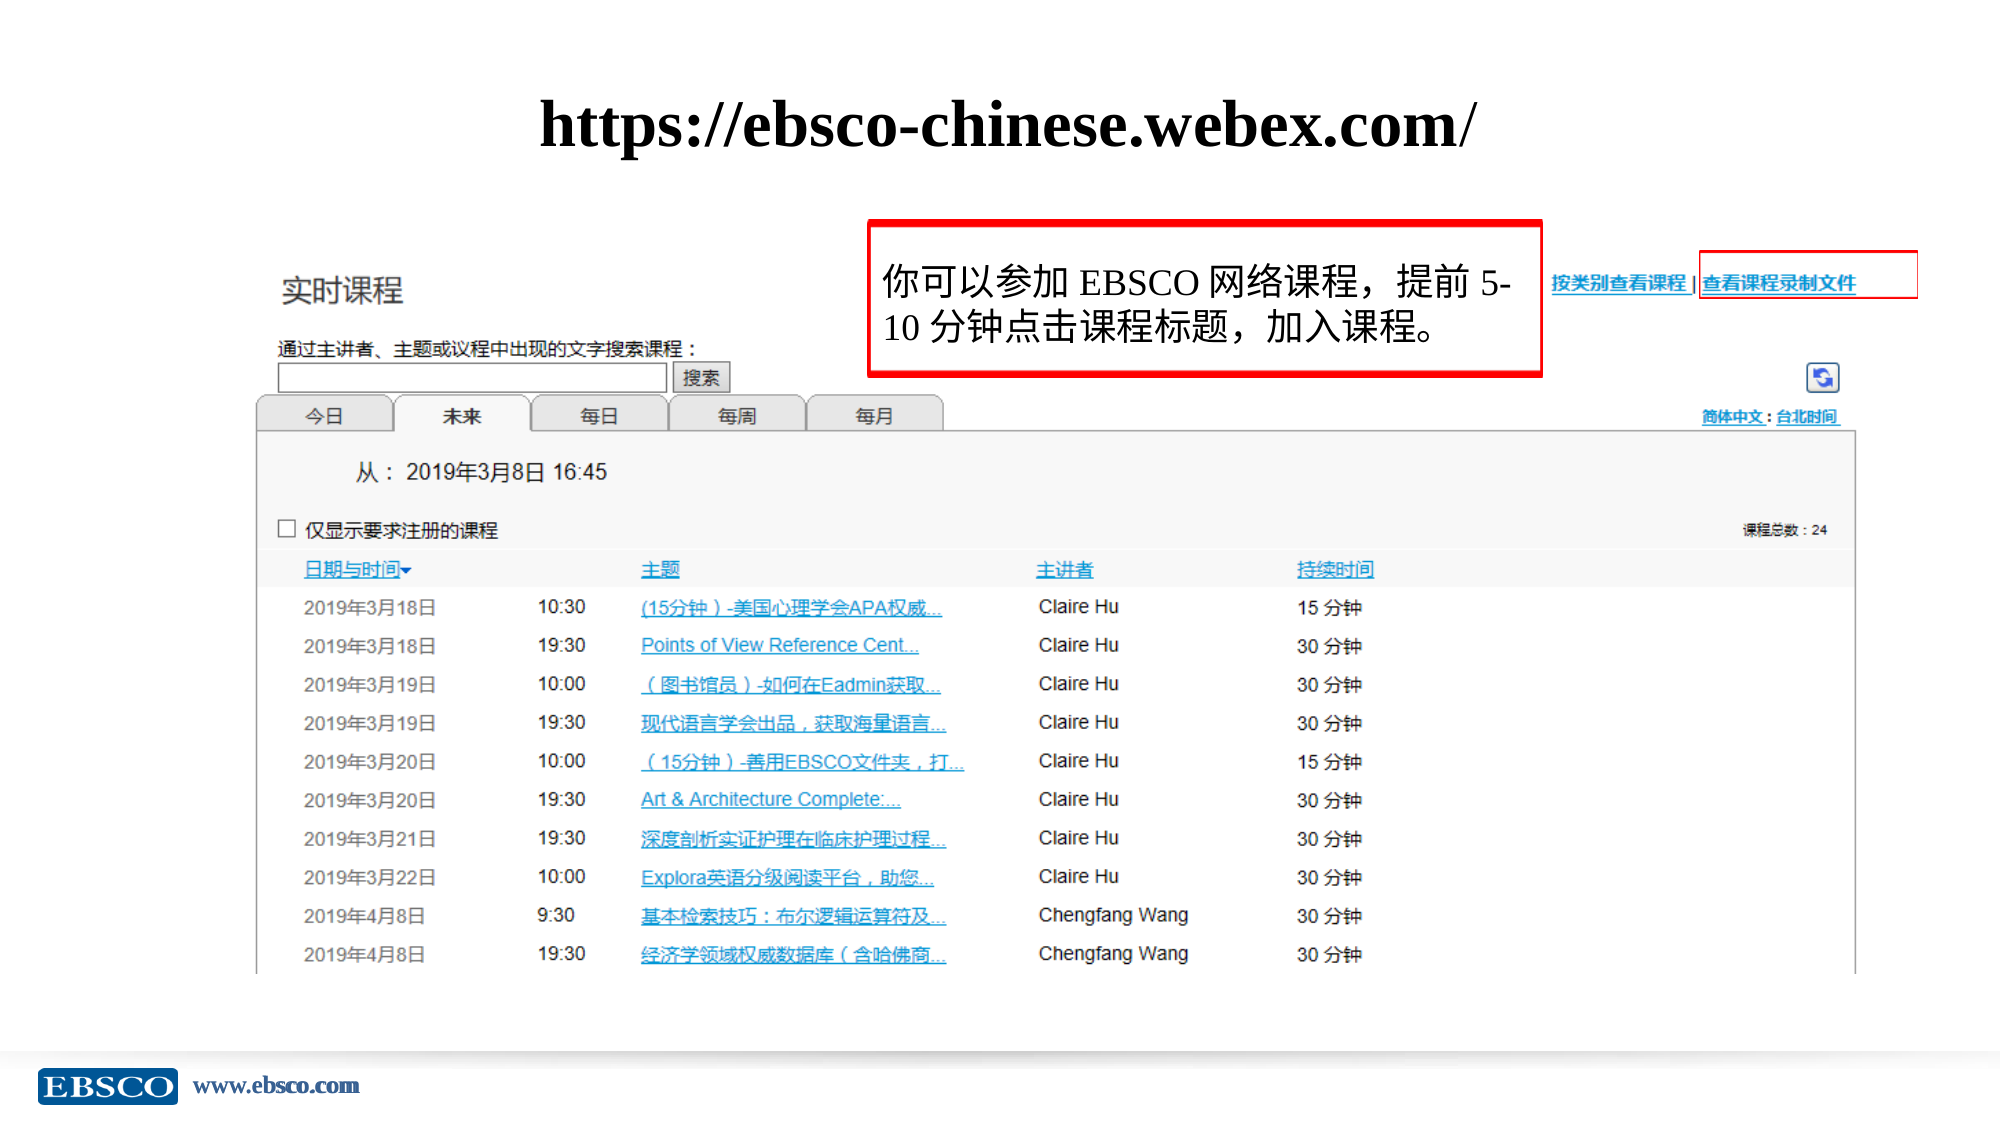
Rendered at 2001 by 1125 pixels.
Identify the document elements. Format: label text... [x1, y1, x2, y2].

text_box https://ebsco-chinese.webex.com/ [524, 72, 1700, 167]
picture [234, 219, 1918, 974]
picture [0, 1028, 2000, 1105]
